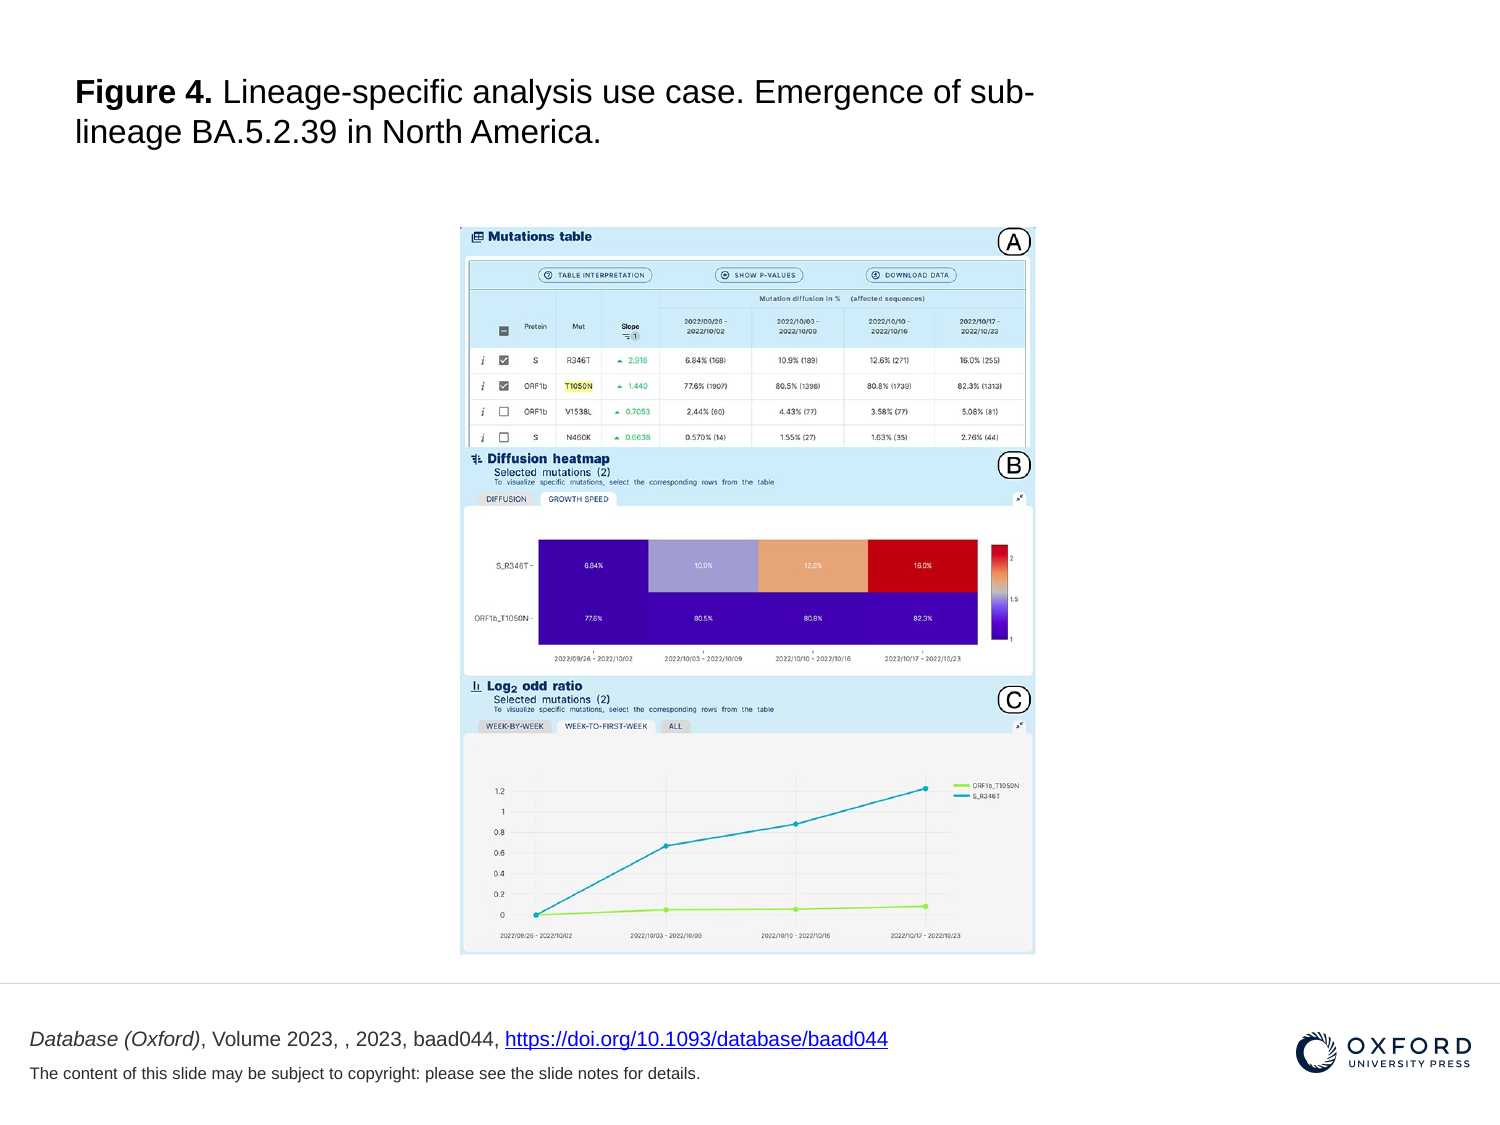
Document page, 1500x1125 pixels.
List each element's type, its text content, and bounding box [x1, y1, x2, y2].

picture [460, 224, 1039, 957]
title Figure 4. Lineage-specific analysis use case. Emergence of sub-lineage BA.5.2.39 in North America. [75, 69, 1078, 171]
picture [1296, 1032, 1471, 1073]
footer Database (Oxford), Volume 2023, , 2023, baad044, https://doi.org/10.1093/database/baad044 The content of this slide may be subject to copyright: please see the slide notes for details. [0, 983, 1260, 1125]
